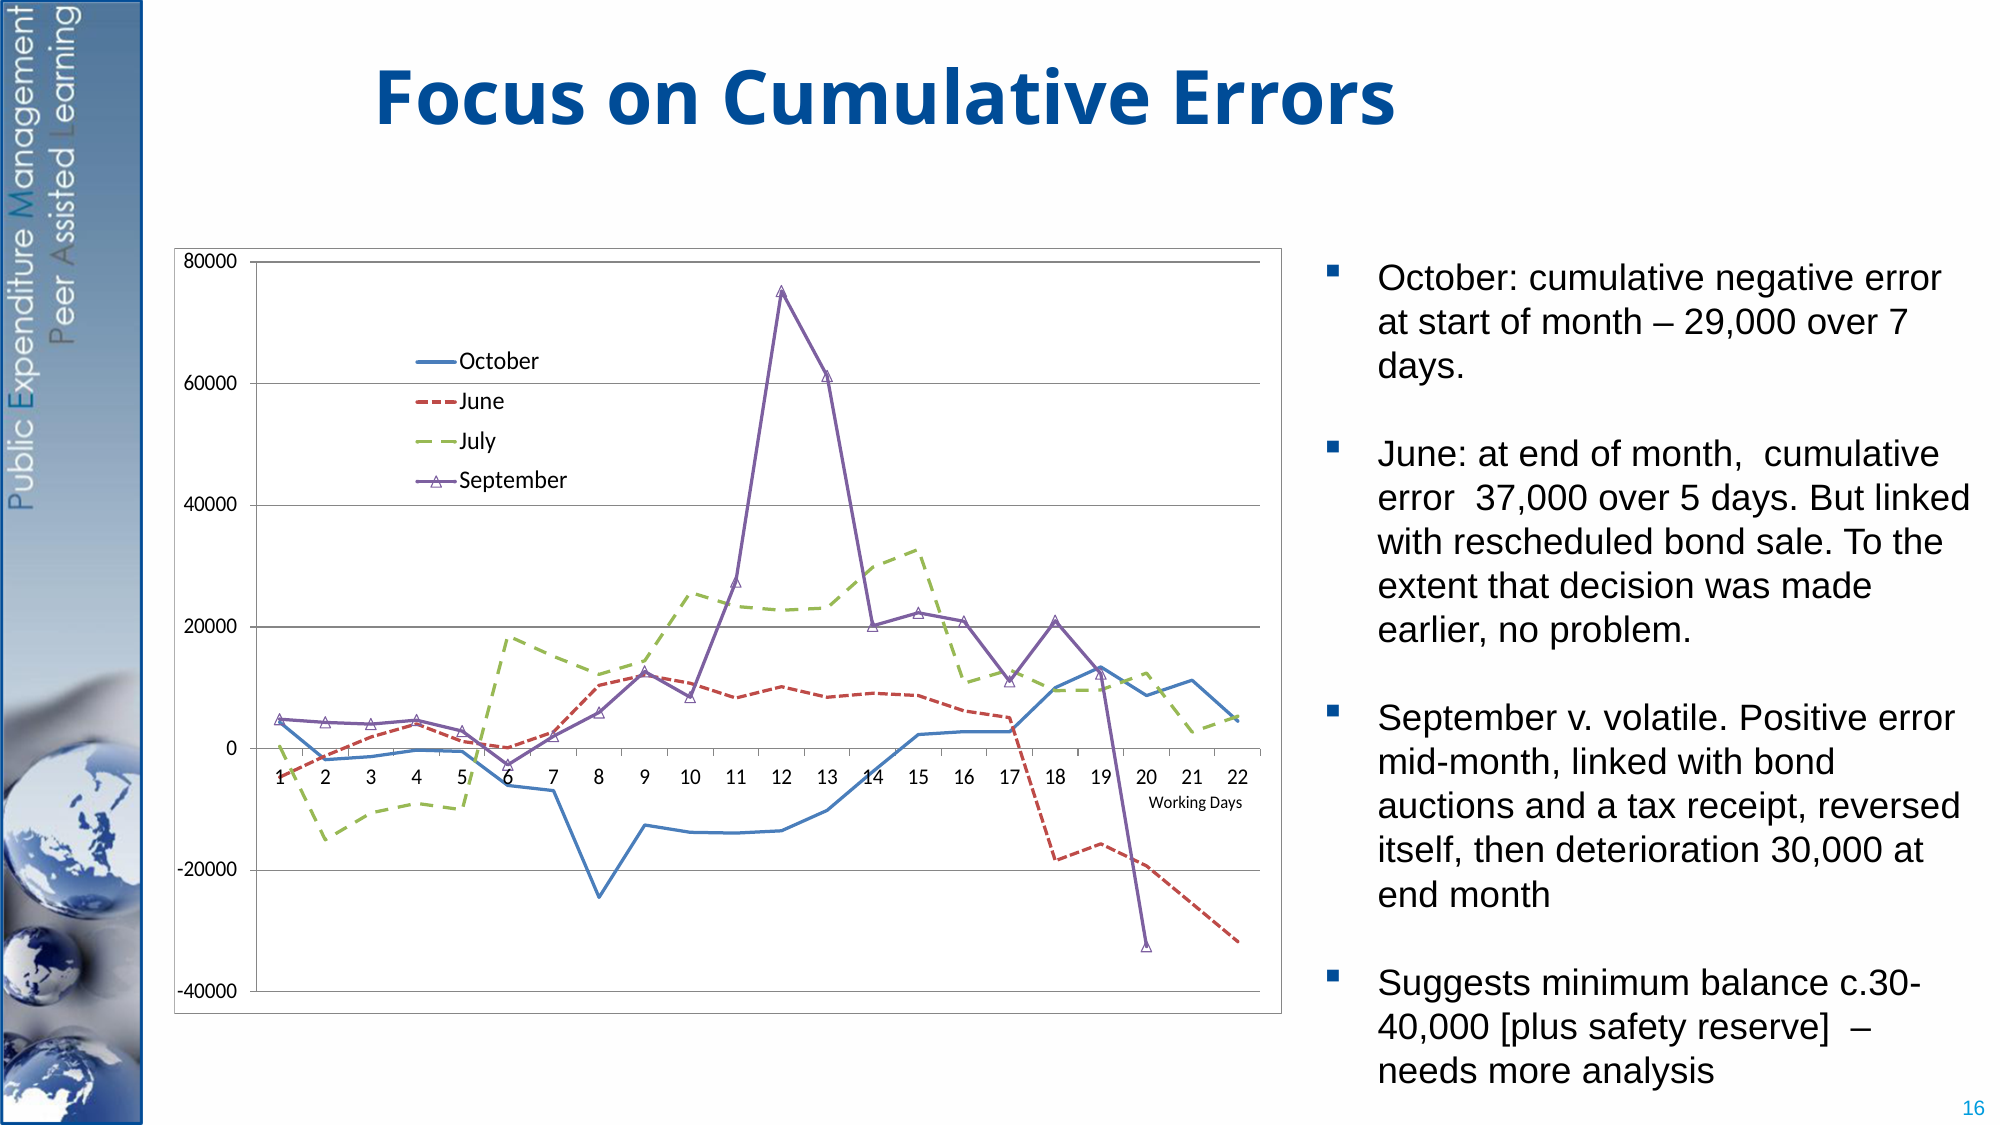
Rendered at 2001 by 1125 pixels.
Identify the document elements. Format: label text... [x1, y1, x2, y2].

picture [0, 0, 143, 1125]
list October: cumulative negative error at start of month – 29,000 over 7 days. June: at end of month, cumulative error 37,000 over 5 days. But linked with rescheduled bond sale. To the extent that decision was made earlier, no problem. September v. volatile. Positive error mid-month, linked with bond auctions and a tax receipt, reversed itself, then deterioration 30,000 at end month Suggests minimum balance c.30-40,000 [plus safety reserve] – needs more analysis [1323, 231, 1974, 1106]
picture [174, 247, 1283, 1015]
title Focus on Cumulative Errors [373, 0, 1649, 200]
